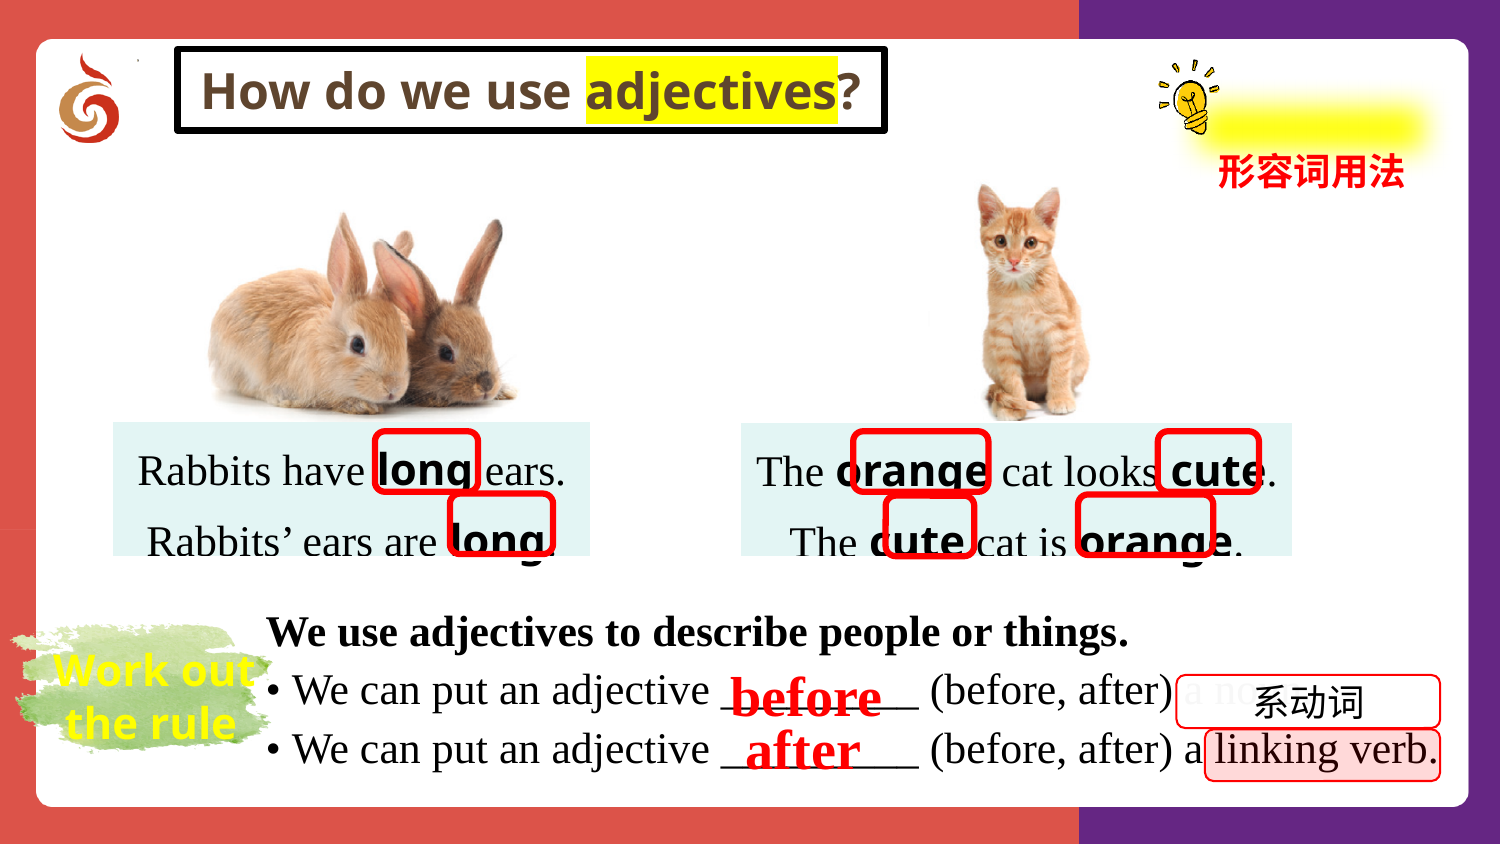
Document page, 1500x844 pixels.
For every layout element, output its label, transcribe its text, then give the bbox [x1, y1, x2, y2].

text_box [884, 494, 976, 558]
table_header Rabbits have long ears. Rabbits’ ears are long. [113, 422, 590, 556]
table_header The orange cat looks cute. The cute cat is orange. [741, 423, 1292, 556]
picture [0, 0, 1500, 609]
text_box We use adjectives to describe people or things. • We can put an adjective _________ (before, after) a noun. • We can put an adjective _________ (before, after) a linking verb. [250, 609, 1500, 778]
text_box after [653, 719, 954, 788]
text_box [373, 430, 480, 493]
picture [0, 762, 1500, 844]
text_box [852, 430, 990, 493]
text_box How do we use adjectives? [177, 48, 885, 131]
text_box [1176, 674, 1441, 782]
text_box before [656, 665, 957, 735]
text_box [1156, 430, 1260, 493]
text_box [0, 609, 279, 762]
text_box [448, 492, 555, 556]
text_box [1130, 26, 1454, 181]
text_box [1076, 493, 1215, 557]
